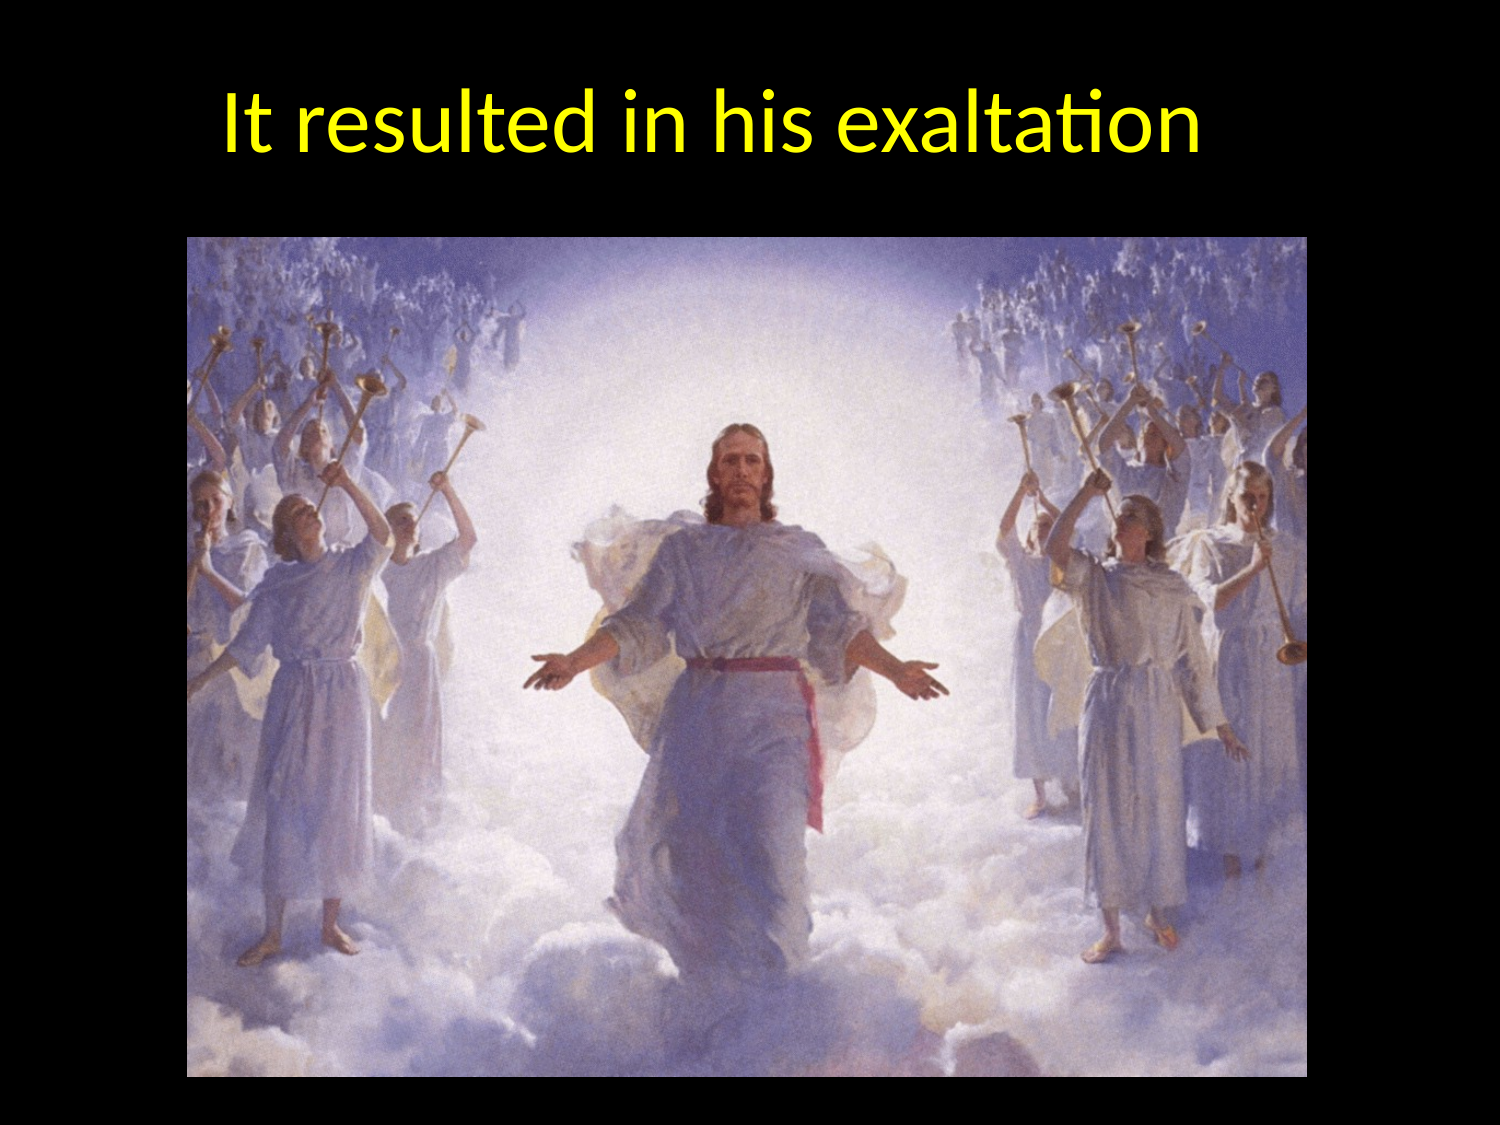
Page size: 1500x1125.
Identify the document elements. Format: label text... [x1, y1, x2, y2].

title It resulted in his exaltation [0, 0, 1425, 233]
picture [187, 237, 1307, 1077]
